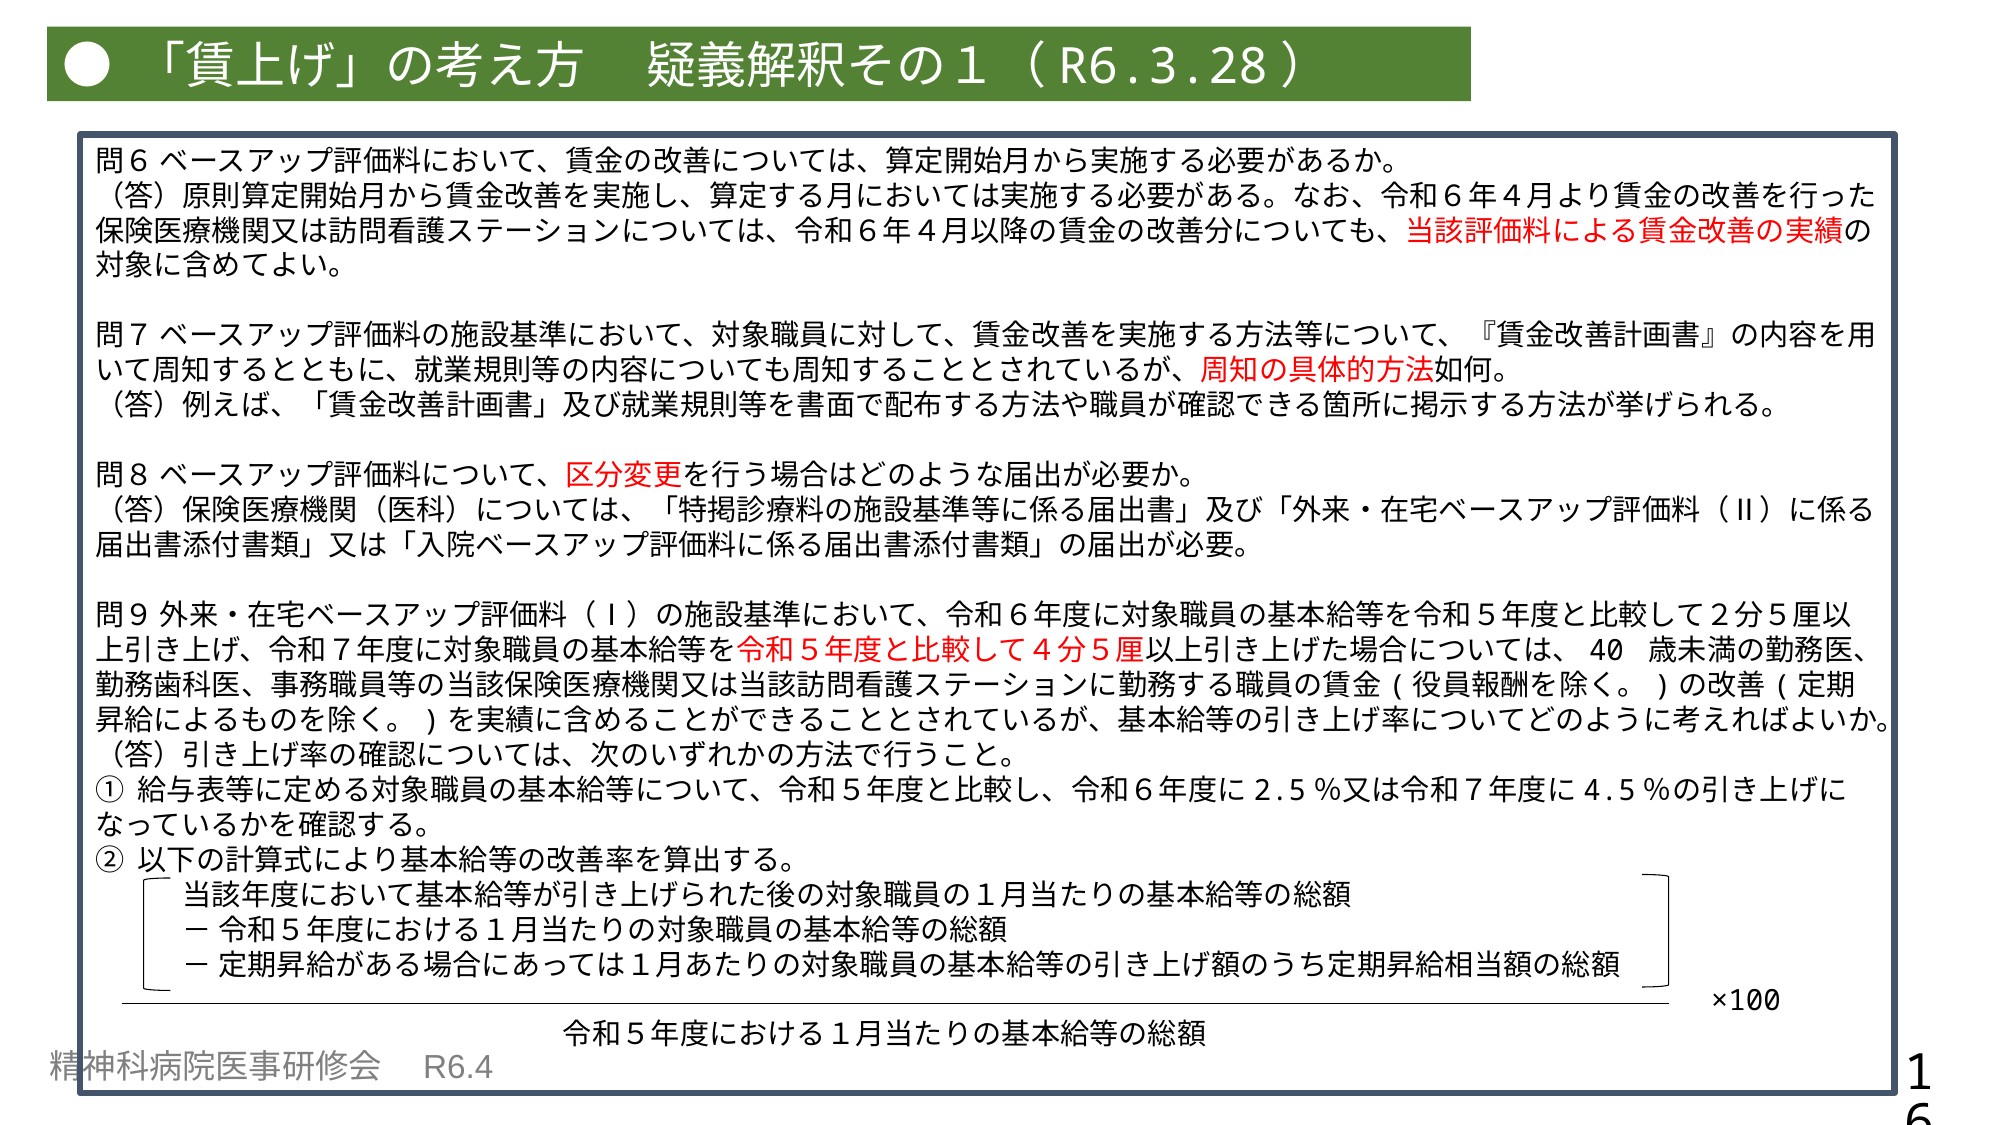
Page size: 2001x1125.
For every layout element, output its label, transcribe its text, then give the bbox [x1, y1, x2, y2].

text_box [143, 877, 171, 992]
subtitle 16 [1895, 1033, 1979, 1093]
text_box 問６ ベースアップ評価料において、賃金の改善については、算定開始月から実施する必要があるか。 （答）原則算定開始月から賃金改善を実施し、算定する月においては実施する必要がある。なお、令和６年４月より賃金の改善を行った保険医療機関又は訪問看護ステーションについては、令和６年４月以降の賃金の改善分についても、当該評価料による賃金改善の実績の対象に含めてよい。 問７ ベースアップ評価料の施設基準において、対象職員に対して、賃金改善を実施する方法等について、『賃金改善計画書』の内容を用いて周知するとともに、就業規則等の内容についても周知することとされているが、周知の具体的方法如何。 （答）例えば、「賃金改善計画書」及び就業規則等を書面で配布する方法や職員が確認できる箇所に掲示する方法が挙げられる。 問８ ベースアップ評価料について、区分変更を行う場合はどのような届出が必要か。 （答）保険医療機関（医科）については、「特掲診療料の施設基準等に係る届出書」及び「外来・在宅ベースアップ評価料（Ⅱ）に係る届出書添付書類」又は「入院ベースアップ評価料に係る届出書添付書類」の届出が必要。 問９ 外来・在宅ベースアップ評価料（Ⅰ）の施設基準において、令和６年度に対象職員の基本給等を令和５年度と比較して２分５厘以上引き上げ、令和７年度に対象職員の基本給等を令和５年度と比較して４分５厘以上引き上げた場合については、40 歳未満の勤務医、勤務歯科医、事務職員等の当該保険医療機関又は当該訪問看護ステーションに勤務する職員の賃金(役員報酬を除く。)の改善(定期昇給によるものを除く。)を実績に含めることができることとされているが、基本給等の引き上げ率についてどのように考えればよいか。 （答）引き上げ率の確認については、次のいずれかの方法で行うこと。 ① 給与表等に定める対象職員の基本給等について、令和５年度と比較し、令和６年度に2.5％又は令和７年度に4.5％の引き上げになっているかを確認する。 ② 以下の計算式により基本給等の改善率を算出する。 当該年度において基本給等が引き上げられた後の対象職員の１月当たりの基本給等の総額 － 令和５年度における１月当たりの対象職員の基本給等の総額 － 定期昇給がある場合にあっては１月あたりの対象職員の基本給等の引き上げ額のうち定期昇給相当額の総額 ×100 令和５年度における１月当たりの基本給等の総額 [80, 134, 1895, 1094]
text_box [1642, 873, 1670, 988]
text_box ● 「賃上げ」の考え方 疑義解釈その１（R6.3.28） [47, 26, 1471, 102]
